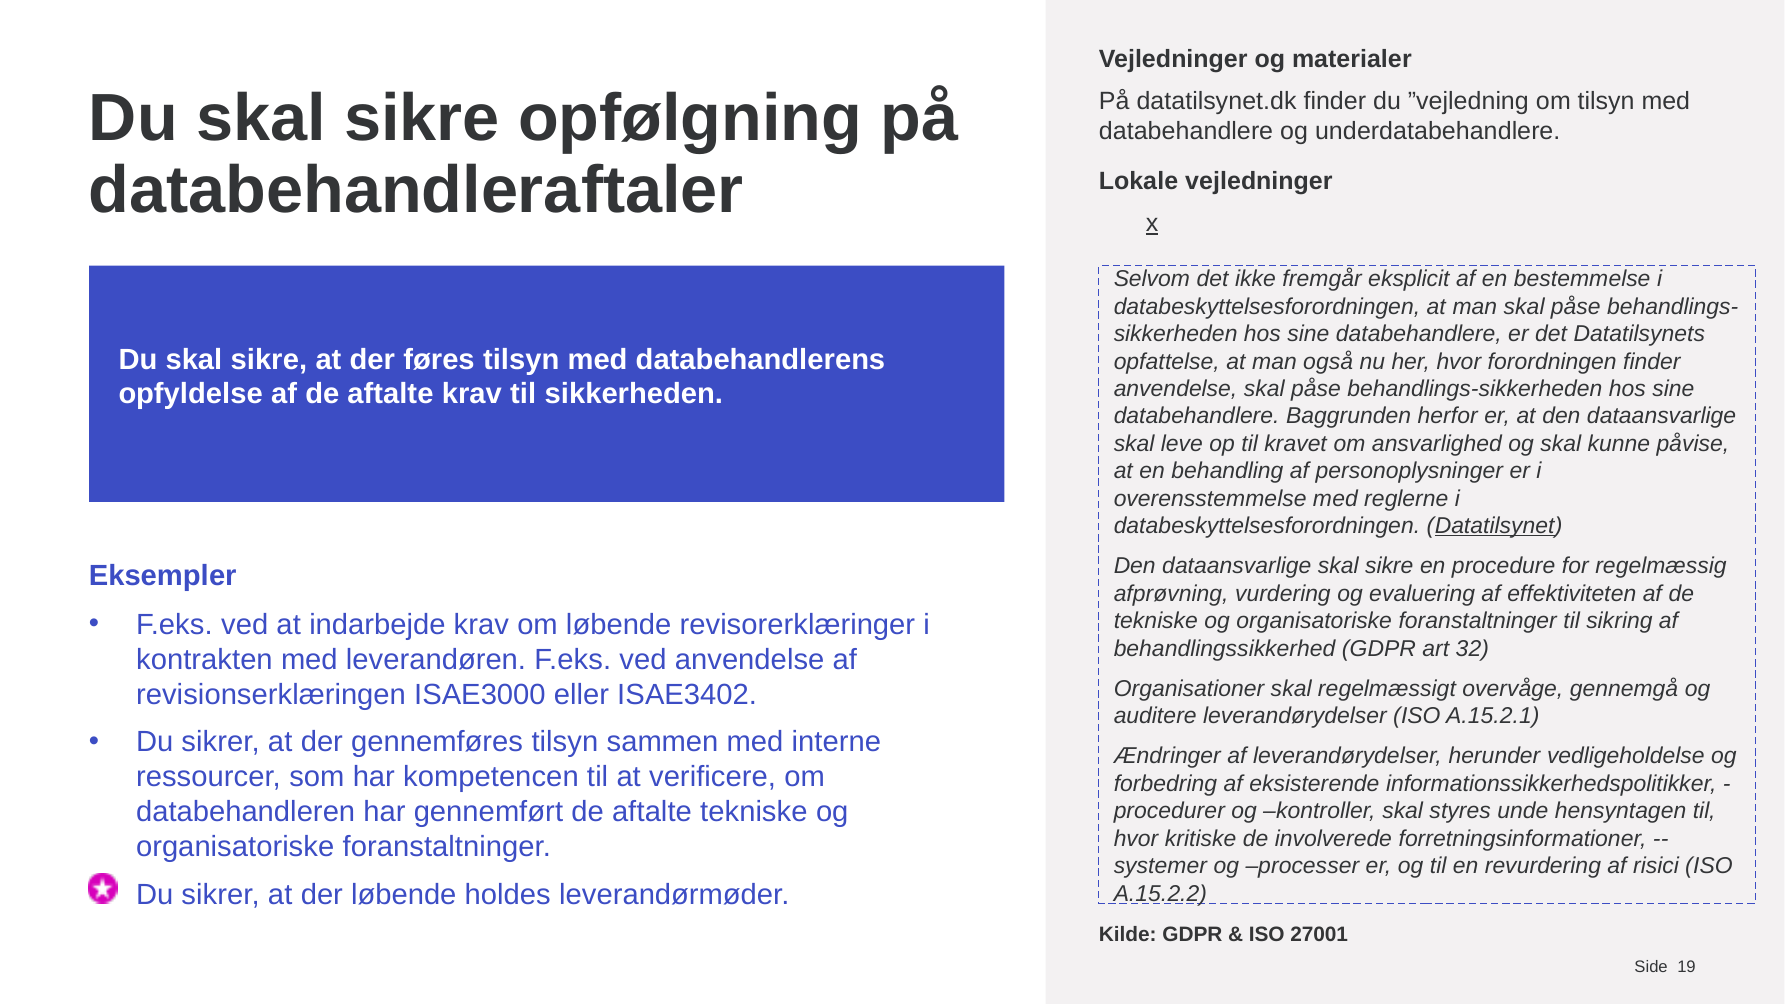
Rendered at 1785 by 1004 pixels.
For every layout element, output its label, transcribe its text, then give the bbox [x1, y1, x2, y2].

list Selvom det ikke fremgår eksplicit af en bestemmelse i databeskyttelsesforordningen, at man skal påse behandlings-sikkerheden hos sine databehandlere, er det Datatilsynets opfattelse, at man også nu her, hvor forordningen finder anvendelse, skal påse behandlings-sikkerheden hos sine databehandlere. Baggrunden herfor er, at den dataansvarlige skal leve op til kravet om ansvarlighed og skal kunne påvise, at en behandling af personoplysninger er i overensstemmelse med reglerne i databeskyttelsesforordningen. (Datatilsynet) Den dataansvarlige skal sikre en procedure for regelmæssig afprøvning, vurdering og evaluering af effektiviteten af de tekniske og organisatoriske foranstaltninger til sikring af behandlingssikkerhed (GDPR art 32) Organisationer skal regelmæssigt overvåge, gennemgå og auditere leverandørydelser (ISO A.15.2.1) Ændringer af leverandørydelser, herunder vedligeholdelse og forbedring af eksisterende informationssikkerhedspolitikker, - procedurer og –kontroller, skal styres unde hensyntagen til, hvor kritiske de involverede forretningsinformationer, --systemer og –processer er, og til en revurdering af risici (ISO A.15.2.2) [1098, 265, 1756, 904]
list Eksempler [89, 556, 781, 604]
picture [88, 873, 118, 904]
list Du skal sikre, at der føres tilsyn med databehandlerens opfyldelse af de aftalte krav til sikkerheden. [86, 263, 1007, 505]
list F.eks. ved at indarbejde krav om løbende revisorerklæringer i kontrakten med leverandøren. F.eks. ved anvendelse af revisionserklæringen ISAE3000 eller ISAE3402. Du sikrer, at der gennemføres tilsyn sammen med interne ressourcer, som har kompetencen til at verificere, om databehandleren har gennemført de aftalte tekniske og organisatoriske foranstaltninger. Du sikrer, at der løbende holdes leverandørmøder. [89, 605, 1005, 842]
list På datatilsynet.dk finder du ”vejledning om tilsyn med databehandlere og underdatabehandlere. [1098, 84, 1696, 173]
title Du skal sikre opfølgning på databehandleraftaler [89, 82, 1005, 213]
list Vejledninger og materialer [1098, 42, 1554, 82]
list Lokale vejledninger [1098, 164, 1554, 205]
list Kilde: GDPR & ISO 27001 [1098, 904, 1554, 962]
list x [1145, 206, 1554, 247]
